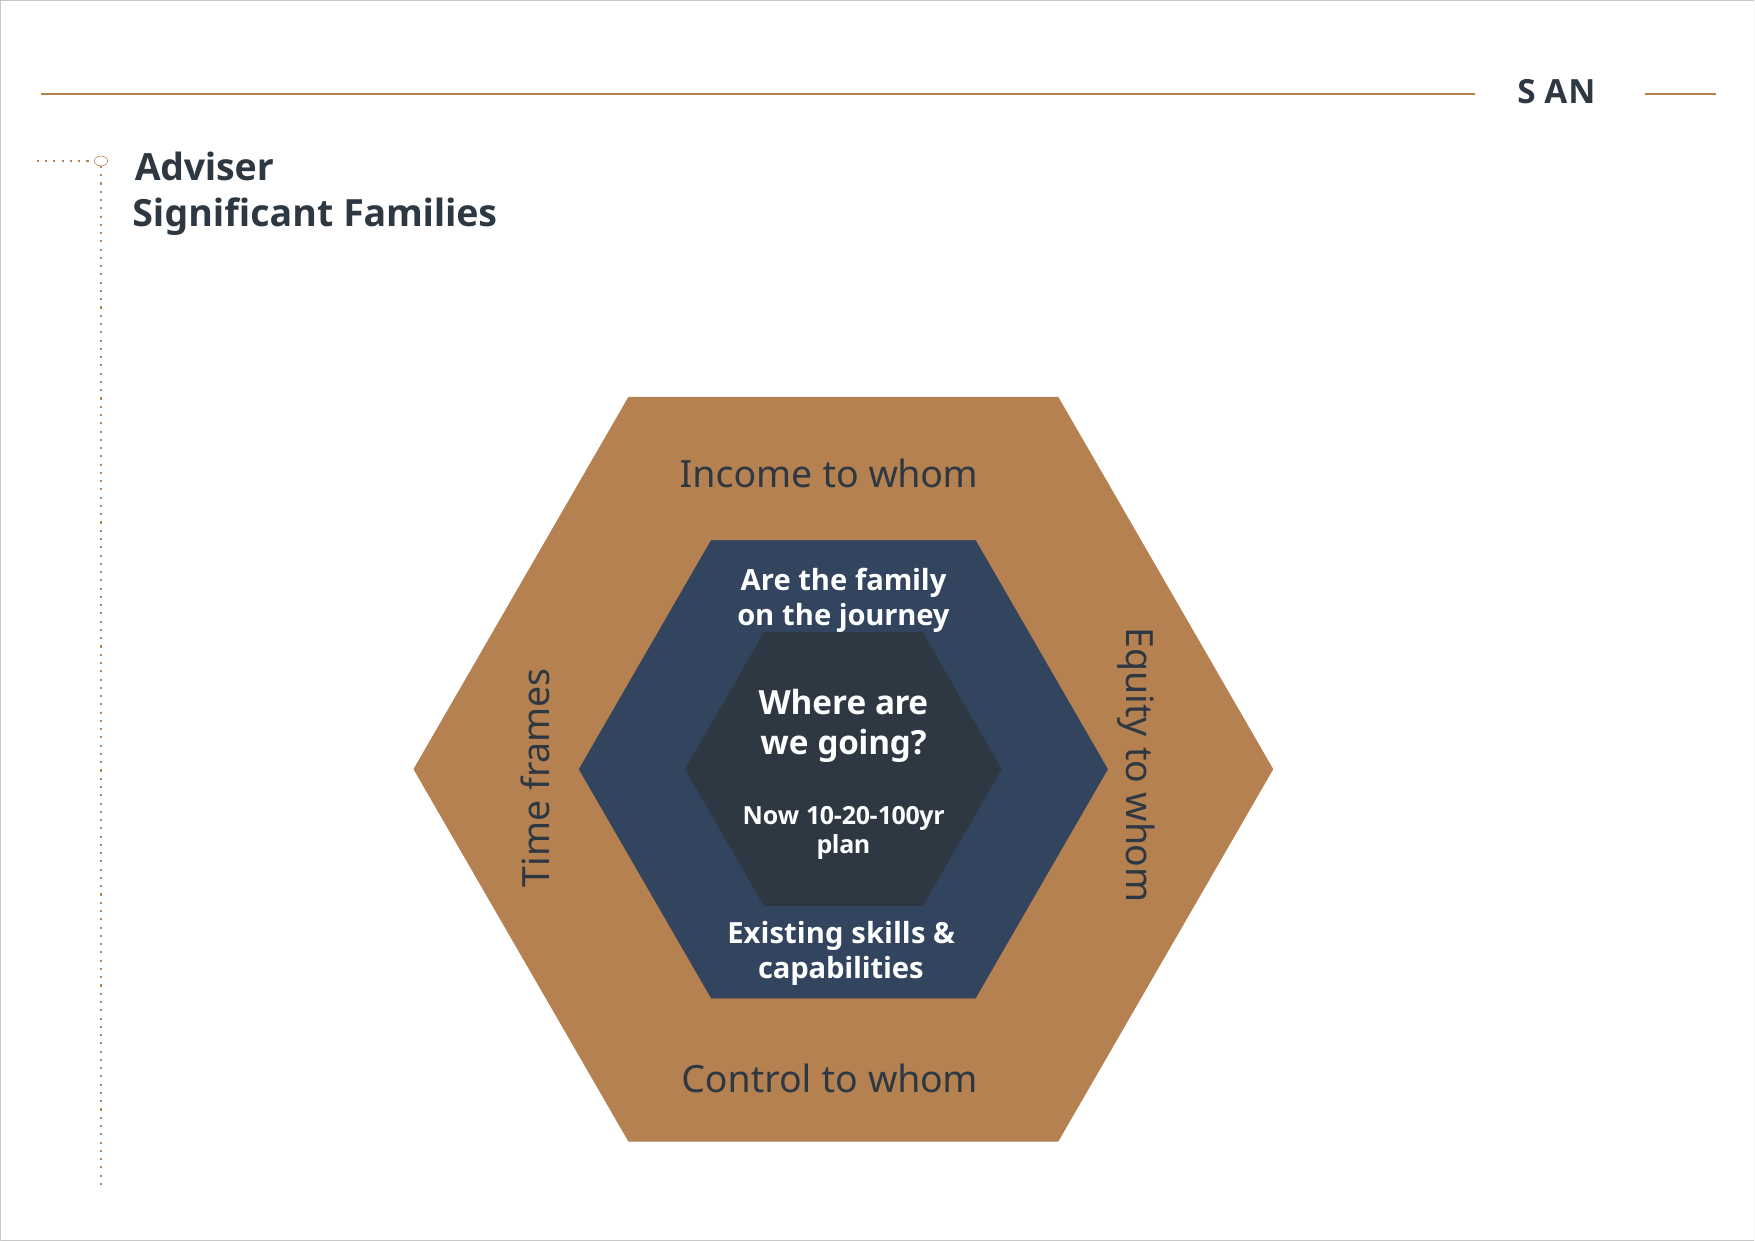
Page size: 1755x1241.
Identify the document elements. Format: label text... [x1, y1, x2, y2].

title Adviser Significant Families [130, 140, 514, 351]
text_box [36, 155, 109, 1190]
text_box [578, 539, 1109, 999]
text_box S AN [1515, 68, 1601, 111]
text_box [413, 396, 1274, 1142]
